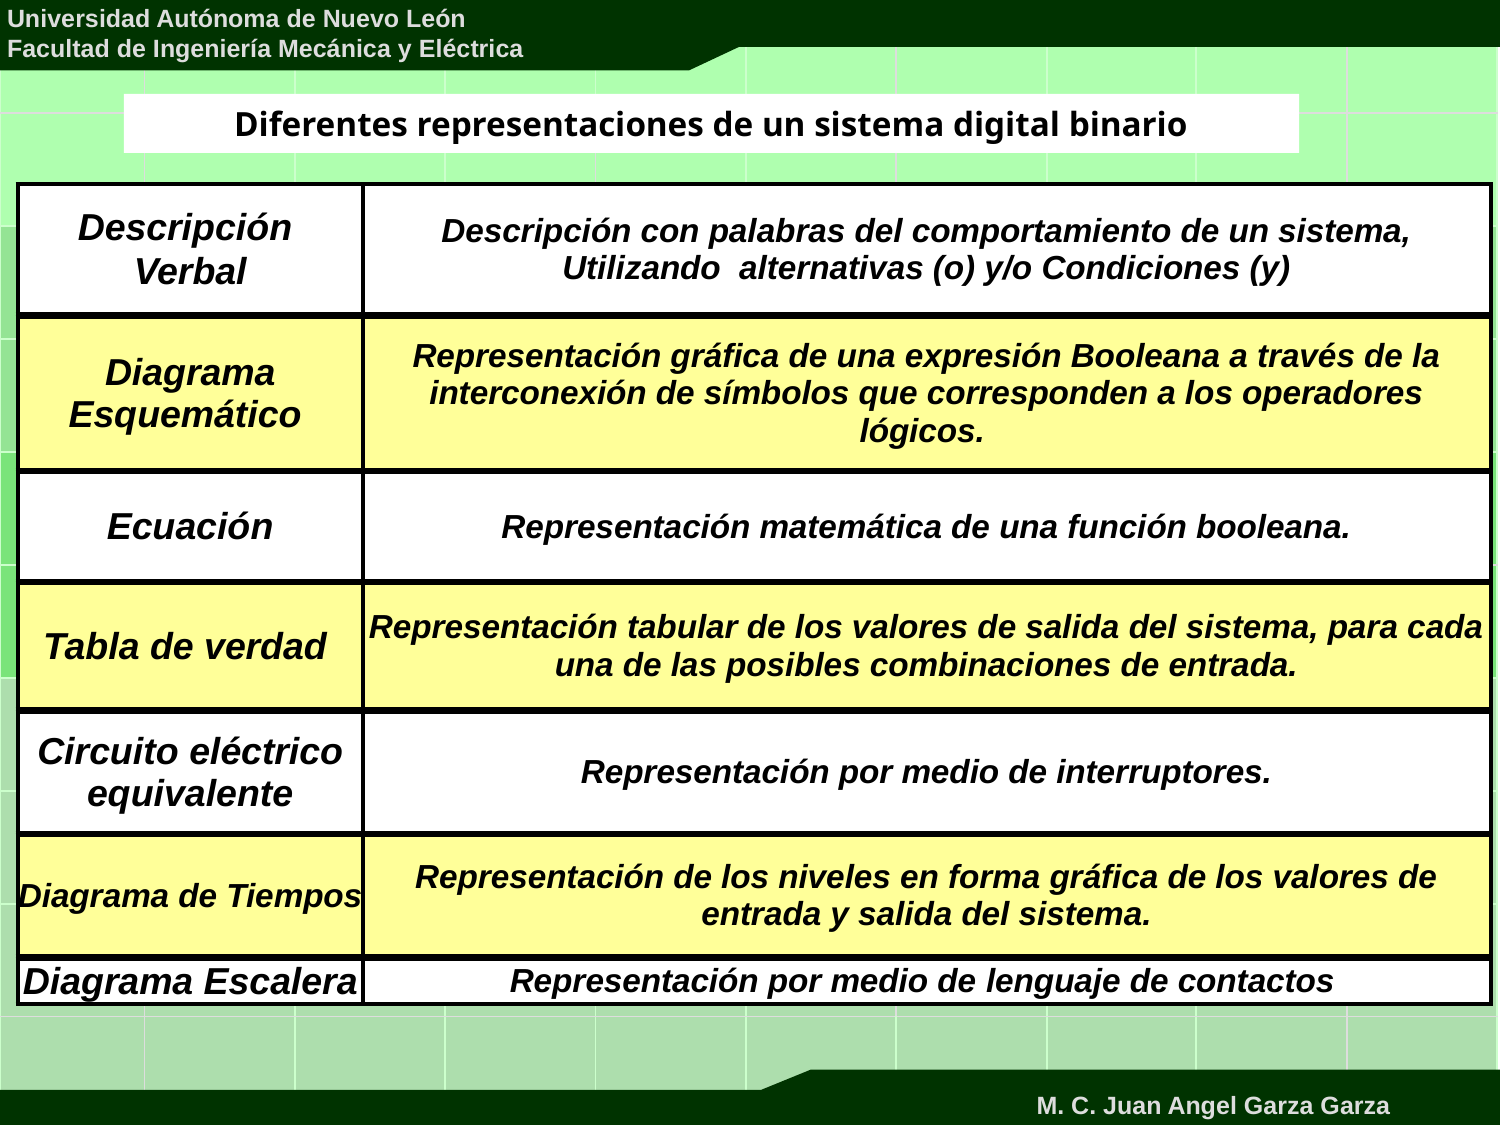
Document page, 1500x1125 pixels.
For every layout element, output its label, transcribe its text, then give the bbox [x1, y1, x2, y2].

table_header Descripción con palabras del comportamiento de un sistema, Utilizando alternativas (o) y/o Condiciones (y) [365, 186, 1489, 312]
table_header Diagrama de Tiempos [20, 837, 361, 954]
table_header Tabla de verdad [20, 585, 361, 707]
table_header Representación por medio de lenguaje de contactos [365, 961, 1489, 1002]
table_header Representación de los niveles en forma gráfica de los valores de entrada y salida del sistema. [365, 837, 1489, 954]
table_header Descripción Verbal [20, 186, 361, 312]
table_header Diagrama Esquemático [20, 319, 361, 468]
table_header Circuito eléctrico equivalente [20, 714, 361, 831]
table_header Representación tabular de los valores de salida del sistema, para cada una de las posibles combinaciones de entrada. [365, 585, 1489, 707]
table_header Representación gráfica de una expresión Booleana a través de la interconexión de símbolos que corresponden a los operadores lógicos. [365, 319, 1489, 468]
table_header Diagrama Escalera [20, 961, 361, 1002]
table_header Representación matemática de una función booleana. [365, 474, 1489, 579]
table_header Ecuación [20, 474, 361, 579]
table_header Representación por medio de interruptores. [365, 714, 1489, 831]
title Diferentes representaciones de un sistema digital binario [123, 93, 1300, 153]
